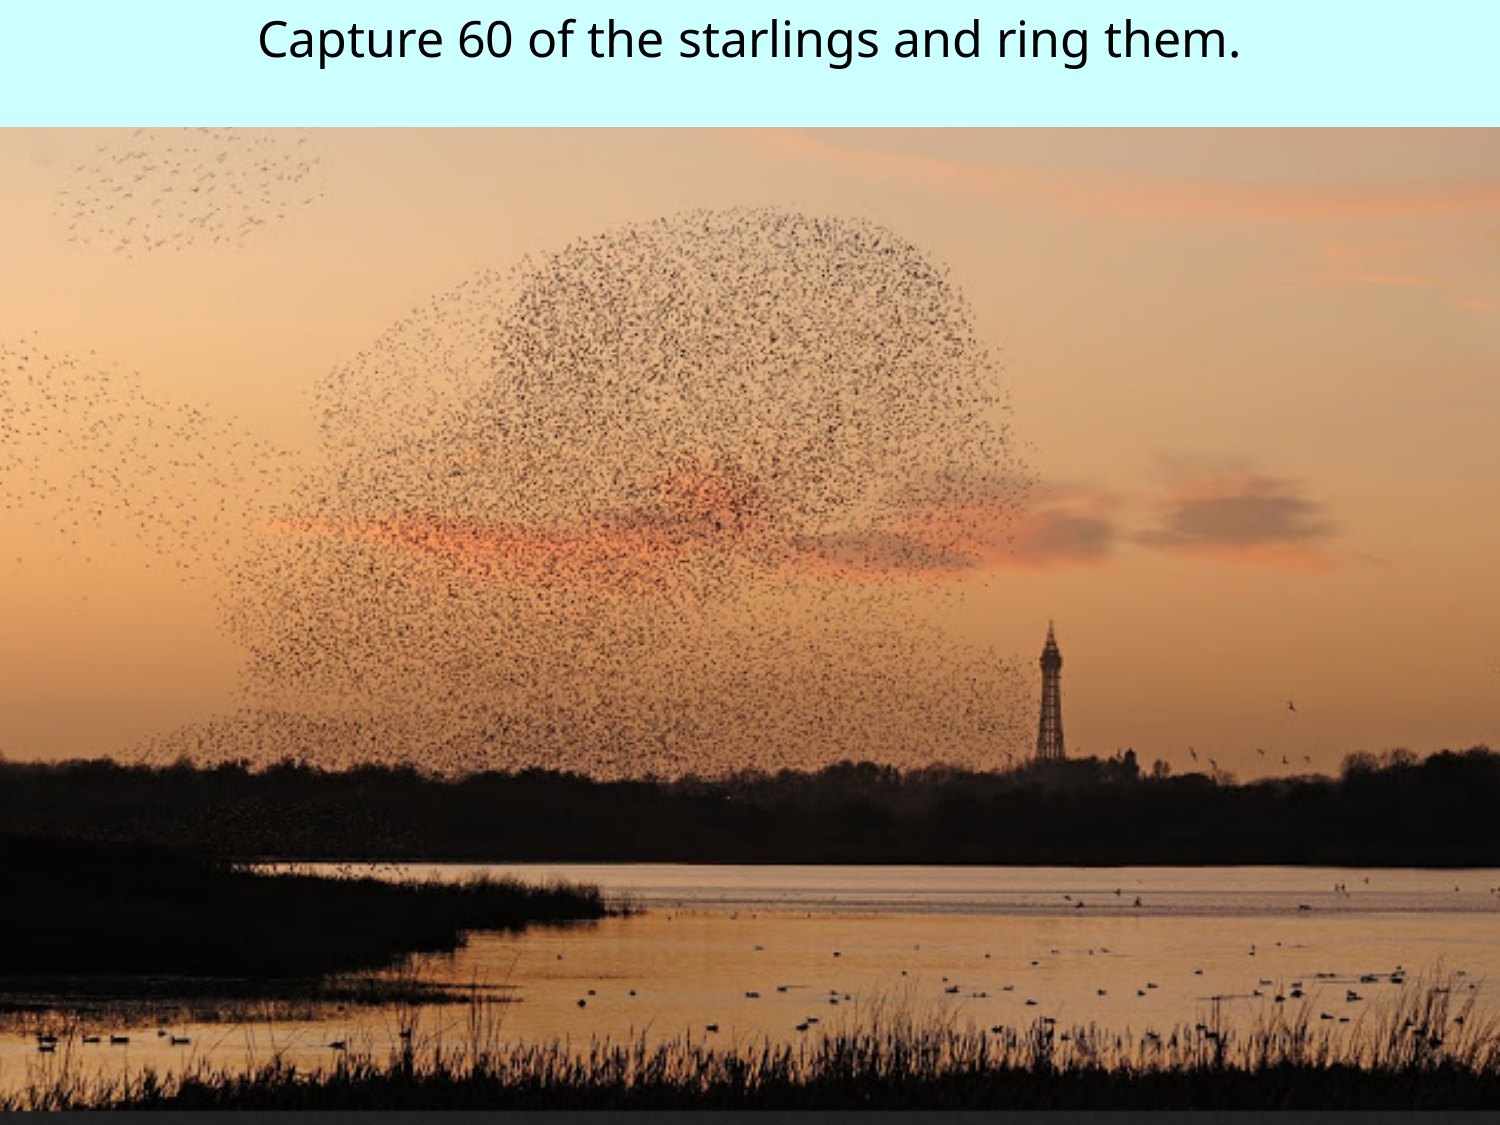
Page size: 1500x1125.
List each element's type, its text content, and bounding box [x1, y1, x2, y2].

text_box Capture 60 of the starlings and ring them. [0, 0, 1500, 75]
picture [0, 127, 1500, 1125]
